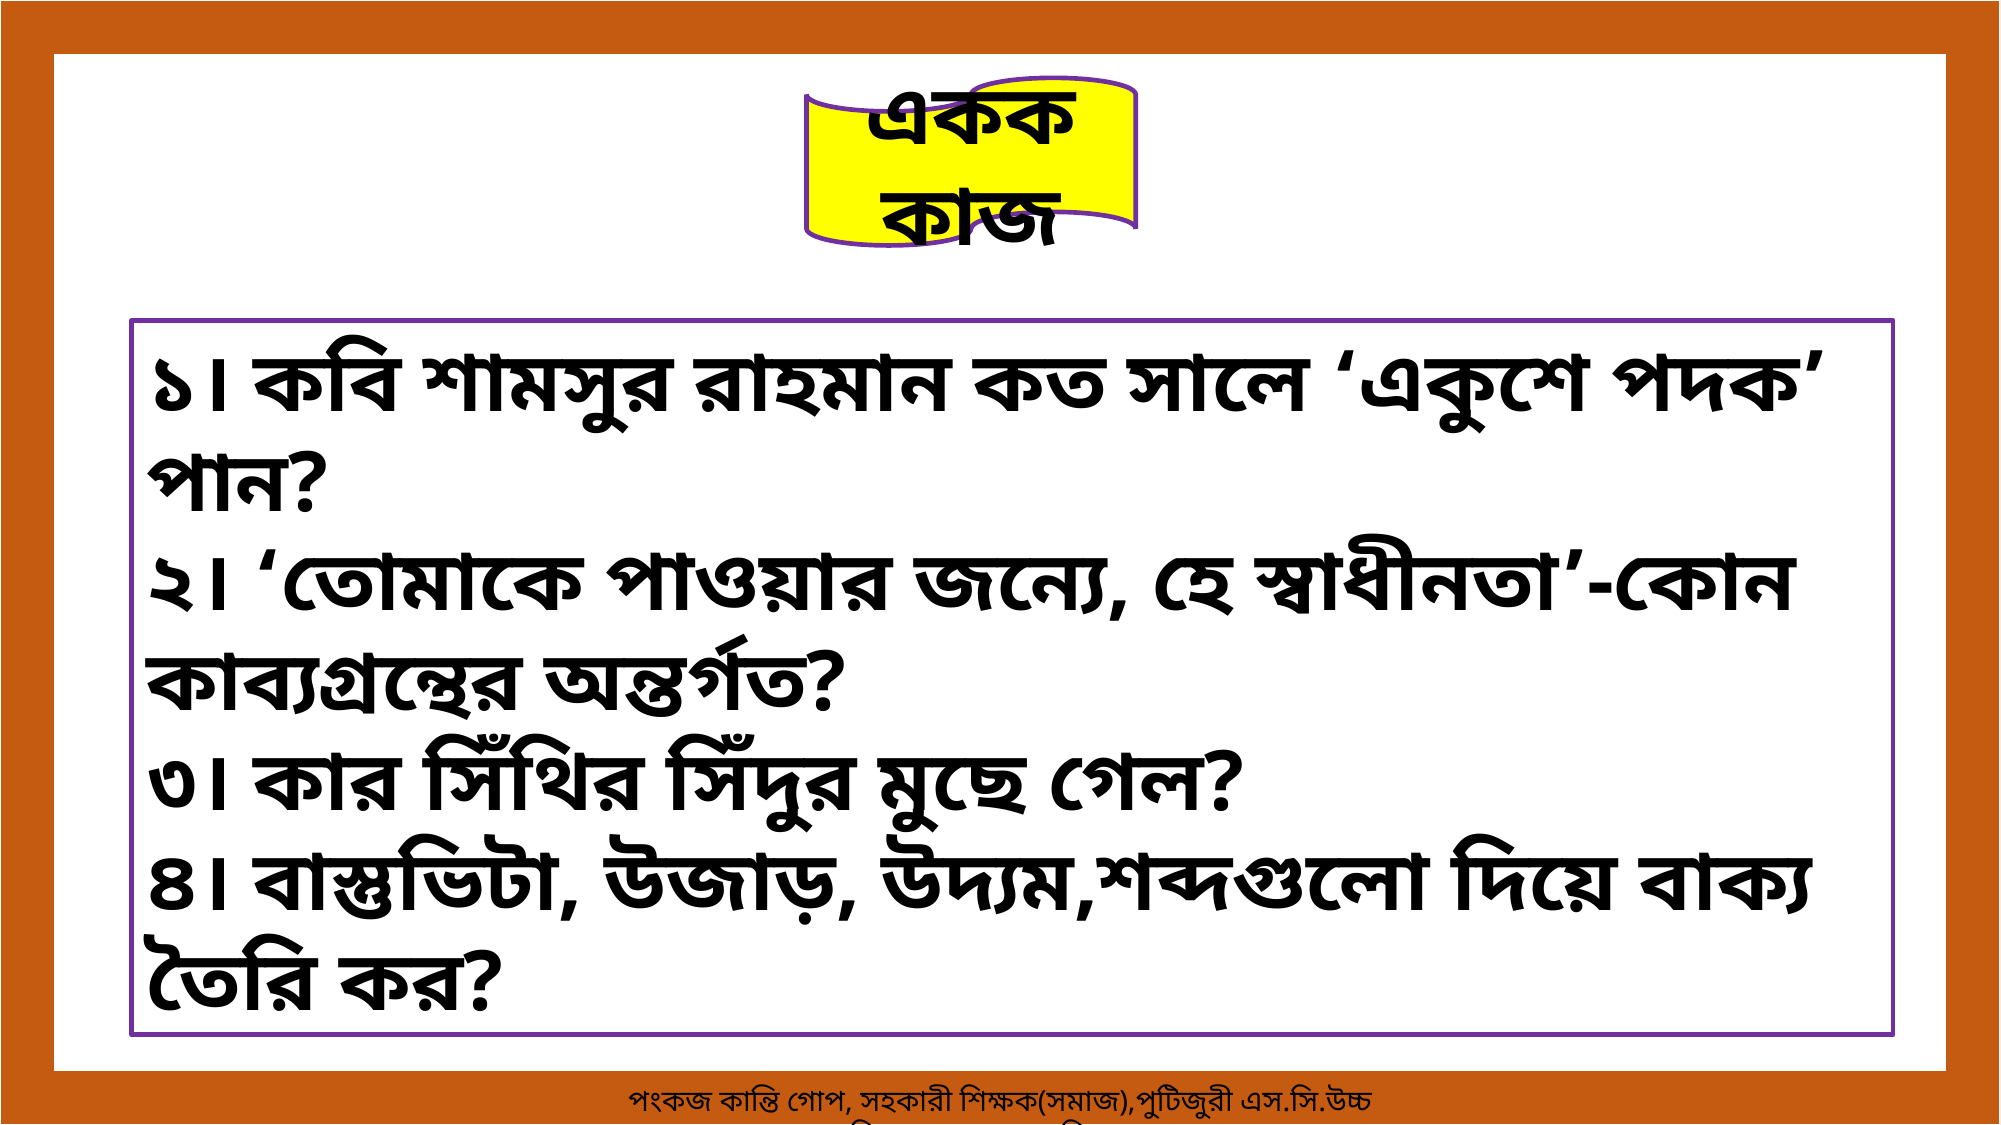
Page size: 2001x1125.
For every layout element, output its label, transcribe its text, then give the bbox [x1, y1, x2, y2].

text_box একক কাজ [805, 76, 1137, 247]
text_box ১। কবি শামসুর রাহমান কত সালে ‘একুশে পদক’ পান? ২। ‘তোমাকে পাওয়ার জন্যে, হে স্বাধীনতা’-কোন কাব্যগ্রন্থের অন্তর্গত? ৩। কার সিঁথির সিঁদুর মুছে গেল? ৪। বাস্তুভিটা, উজাড়, উদ্যম,শব্দগুলো দিয়ে বাক্য তৈরি কর? [131, 320, 1894, 1035]
